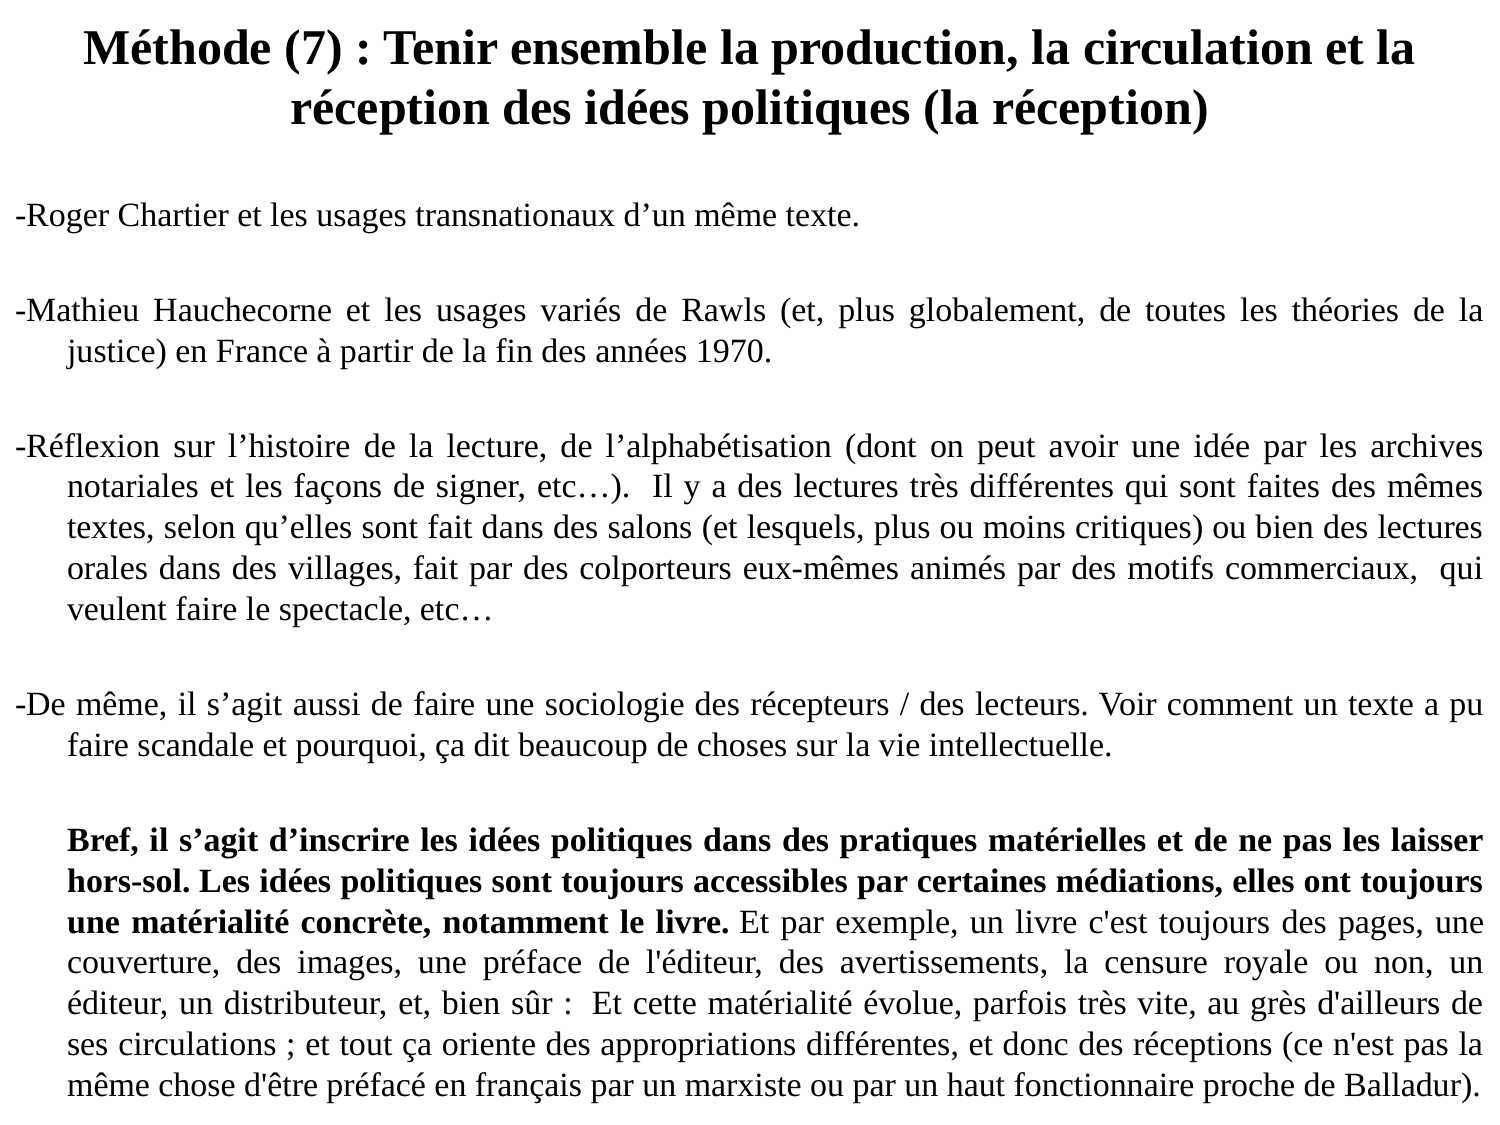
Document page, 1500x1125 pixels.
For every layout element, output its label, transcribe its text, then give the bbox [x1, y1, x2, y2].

list -Roger Chartier et les usages transnationaux d’un même texte. -Mathieu Hauchecorne et les usages variés de Rawls (et, plus globalement, de toutes les théories de la justice) en France à partir de la fin des années 1970. -Réflexion sur l’histoire de la lecture, de l’alphabétisation (dont on peut avoir une idée par les archives notariales et les façons de signer, etc…). Il y a des lectures très différentes qui sont faites des mêmes textes, selon qu’elles sont fait dans des salons (et lesquels, plus ou moins critiques) ou bien des lectures orales dans des villages, fait par des colporteurs eux-mêmes animés par des motifs commerciaux, qui veulent faire le spectacle, etc… -De même, il s’agit aussi de faire une sociologie des récepteurs / des lecteurs. Voir comment un texte a pu faire scandale et pourquoi, ça dit beaucoup de choses sur la vie intellectuelle. Bref, il s’agit d’inscrire les idées politiques dans des pratiques matérielles et de ne pas les laisser hors-sol. Les idées politiques sont toujours accessibles par certaines médiations, elles ont toujours une matérialité concrète, notamment le livre. Et par exemple, un livre c'est toujours des pages, une couverture, des images, une préface de l'éditeur, des avertissements, la censure royale ou non, un éditeur, un distributeur, et, bien sûr : Et cette matérialité évolue, parfois très vite, au grès d'ailleurs de ses circulations ; et tout ça oriente des appropriations différentes, et donc des réceptions (ce n'est pas la même chose d'être préfacé en français par un marxiste ou par un haut fonctionnaire proche de Balladur). [0, 184, 1500, 1122]
title Méthode (7) : Tenir ensemble la production, la circulation et la réception des idées politiques (la réception) [0, 0, 1500, 149]
